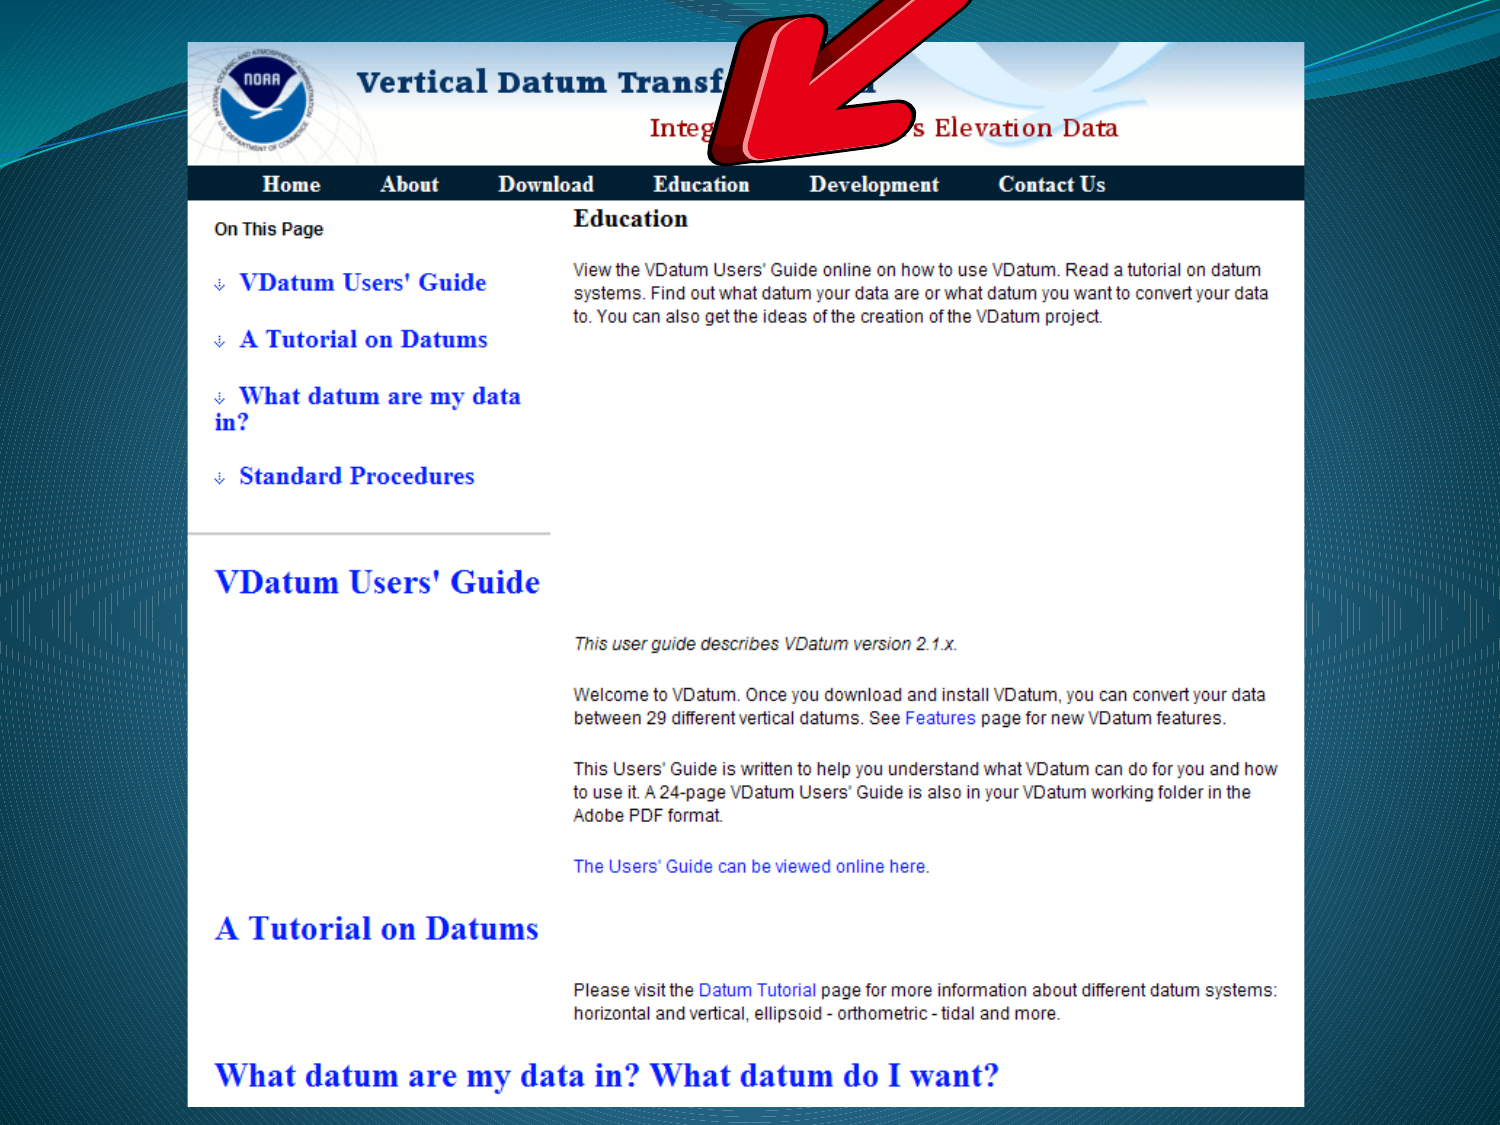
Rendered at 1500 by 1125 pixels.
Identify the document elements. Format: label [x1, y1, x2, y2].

picture [686, 0, 1003, 157]
picture [187, 42, 1305, 1108]
